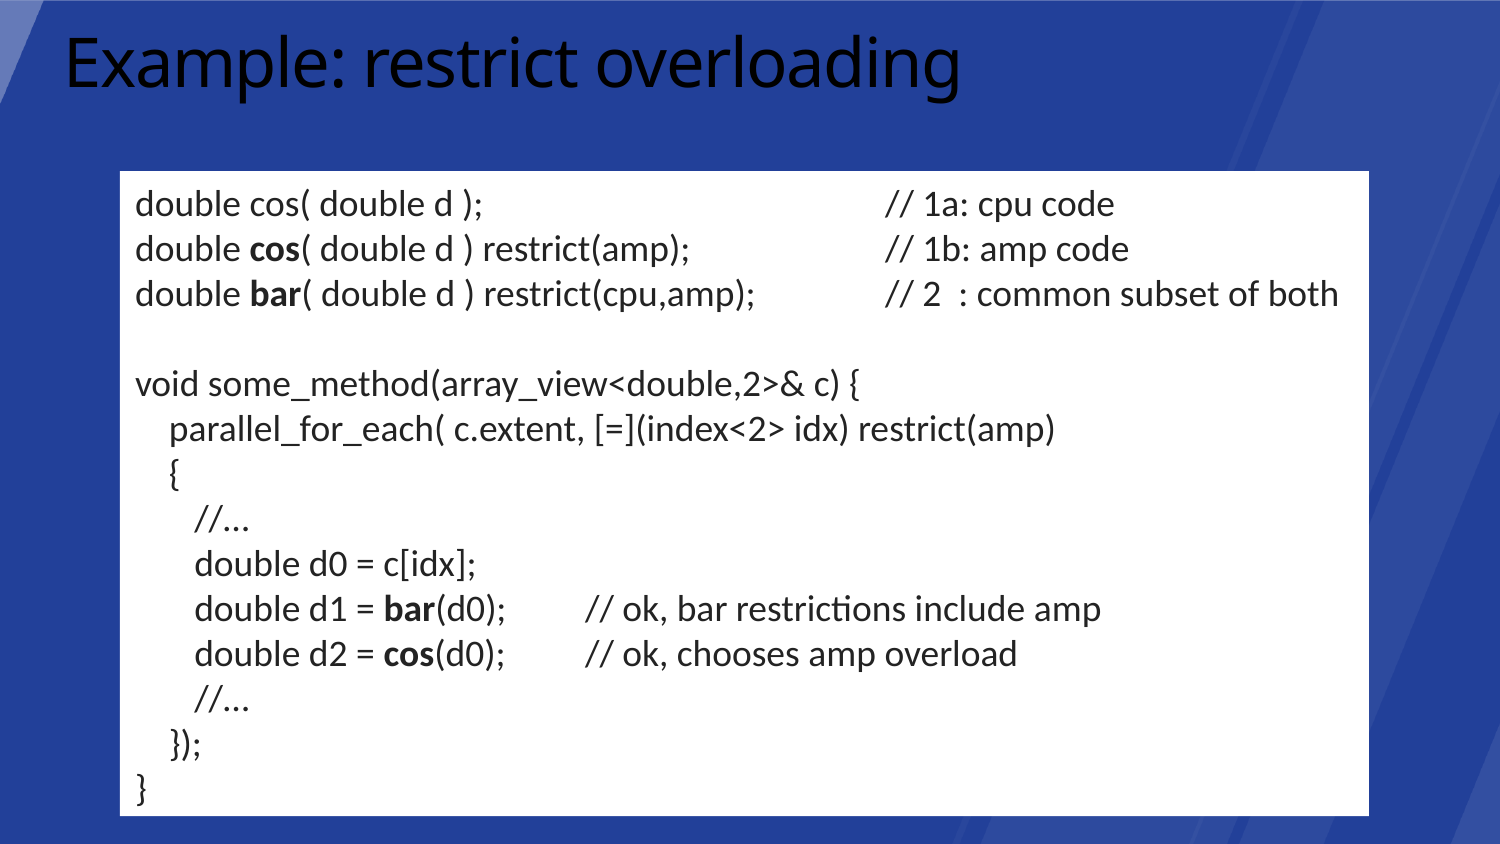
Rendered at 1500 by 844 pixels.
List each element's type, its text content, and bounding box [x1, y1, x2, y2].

text_box double cos( double d ); // 1a: cpu code double cos( double d ) restrict(amp); // 1b: amp code double bar( double d ) restrict(cpu,amp); // 2 : common subset of both void some_method(array_view<double,2>& c) { parallel_for_each( c.extent, [=](index<2> idx) restrict(amp) { //… double d0 = c[idx]; double d1 = bar(d0); // ok, bar restrictions include amp double d2 = cos(d0); // ok, chooses amp overload //… }); } [118, 169, 1371, 818]
title Example: restrict overloading [63, 28, 1436, 104]
picture [0, 0, 1500, 844]
